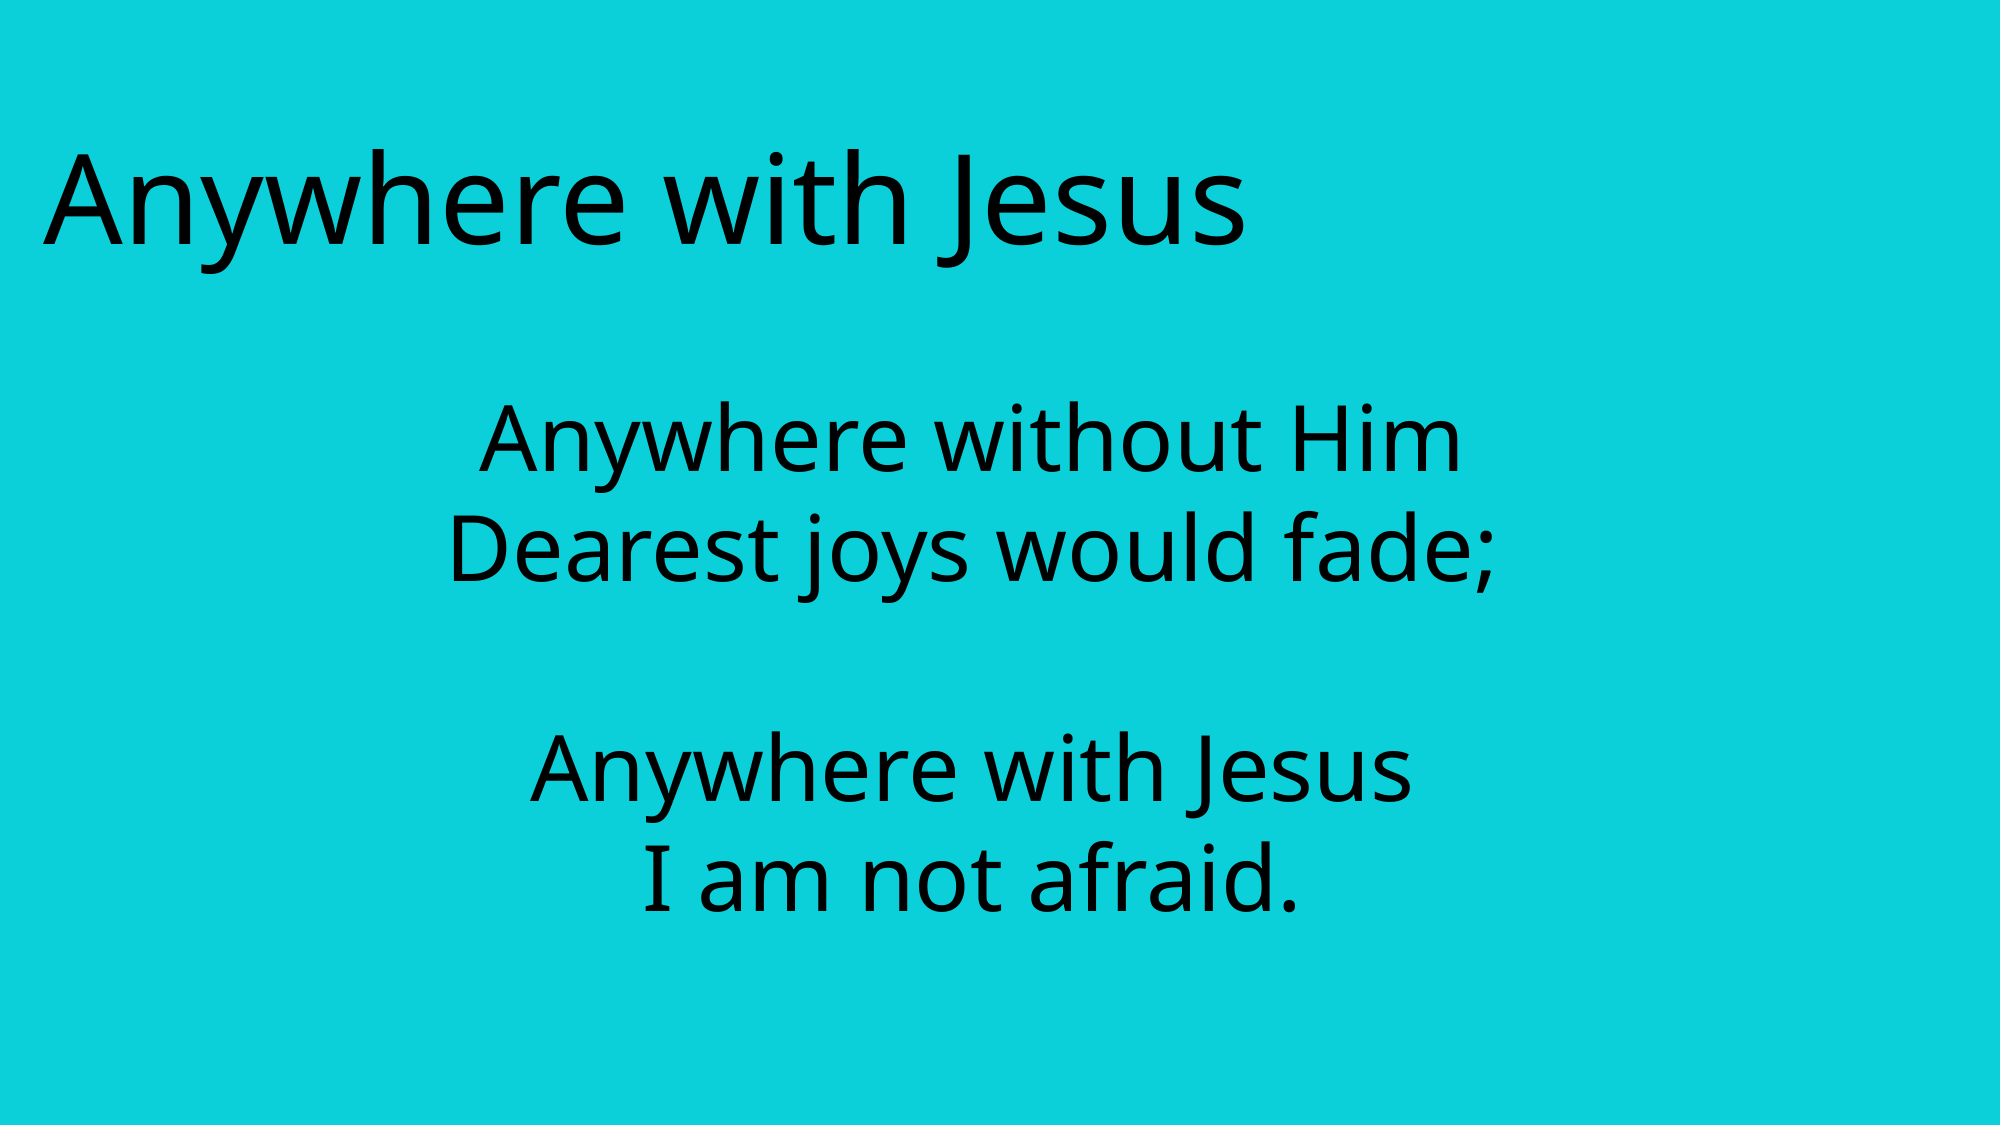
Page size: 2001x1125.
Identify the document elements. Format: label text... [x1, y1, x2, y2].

text_box Anywhere with Jesus Anywhere without Him Dearest joys would fade; Anywhere with Jesus I am not afraid. [28, 112, 1917, 937]
